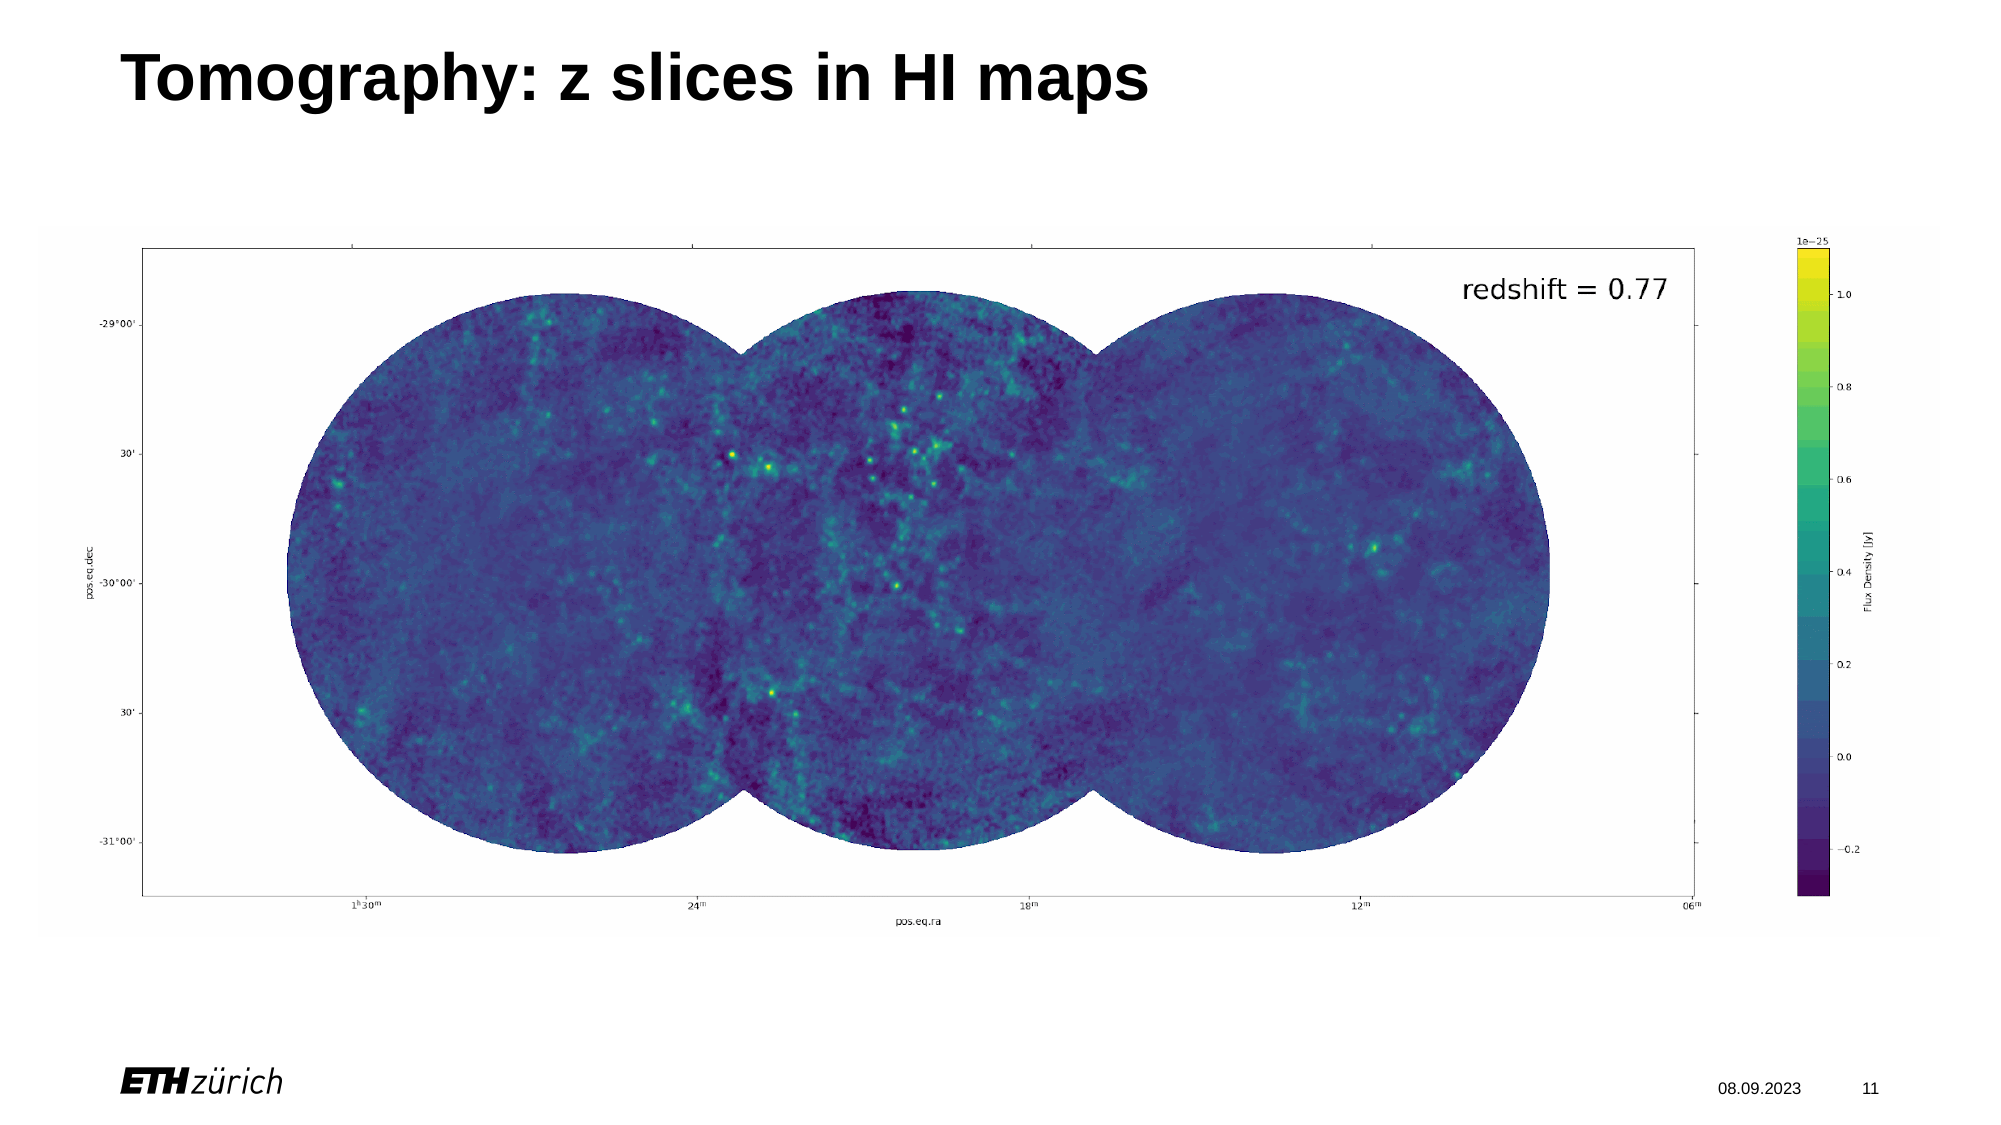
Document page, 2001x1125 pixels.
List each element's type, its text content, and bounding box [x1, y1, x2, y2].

text_box 08.09.2023 [1718, 1069, 1819, 1106]
text_box Tomography: z slices in HI maps [120, 42, 1880, 190]
picture [120, 1067, 282, 1094]
text_box 11 [1826, 1069, 1880, 1106]
picture [38, 226, 1940, 937]
